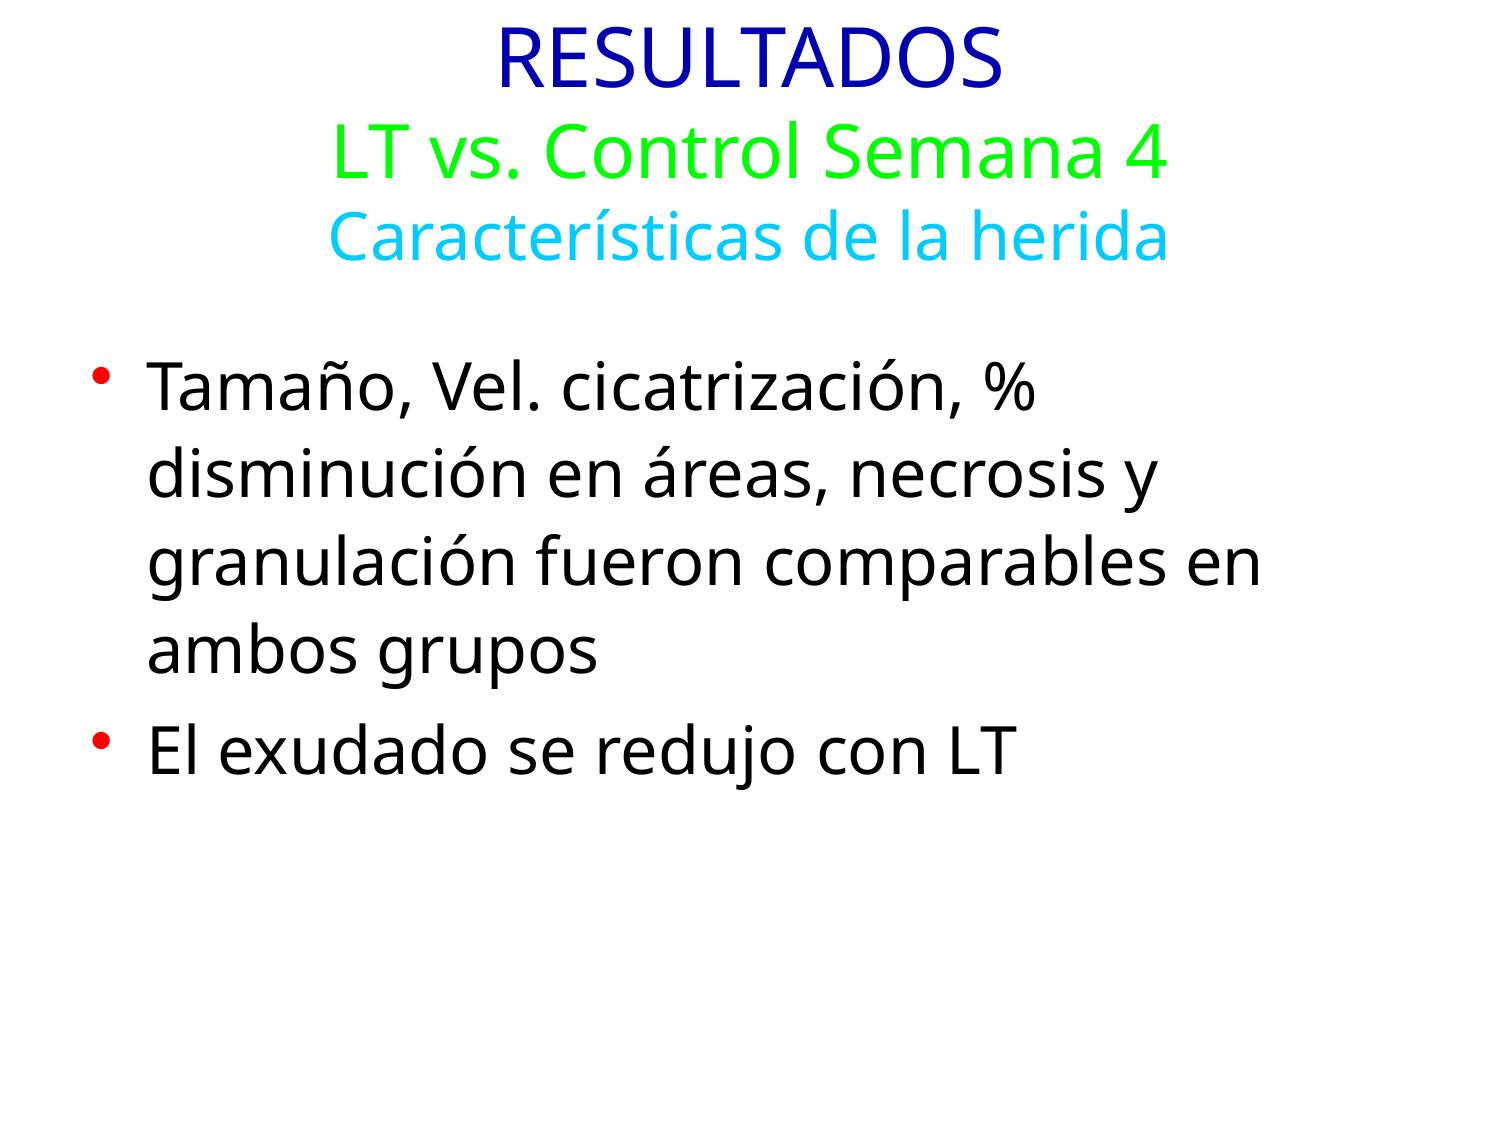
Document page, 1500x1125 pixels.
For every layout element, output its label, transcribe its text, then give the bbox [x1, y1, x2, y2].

list Tamaño, Vel. cicatrización, % disminución en áreas, necrosis y granulación fueron comparables en ambos grupos El exudado se redujo con LT [75, 327, 1425, 1071]
title RESULTADOS LT vs. Control Semana 4 Características de la herida [75, 45, 1425, 233]
